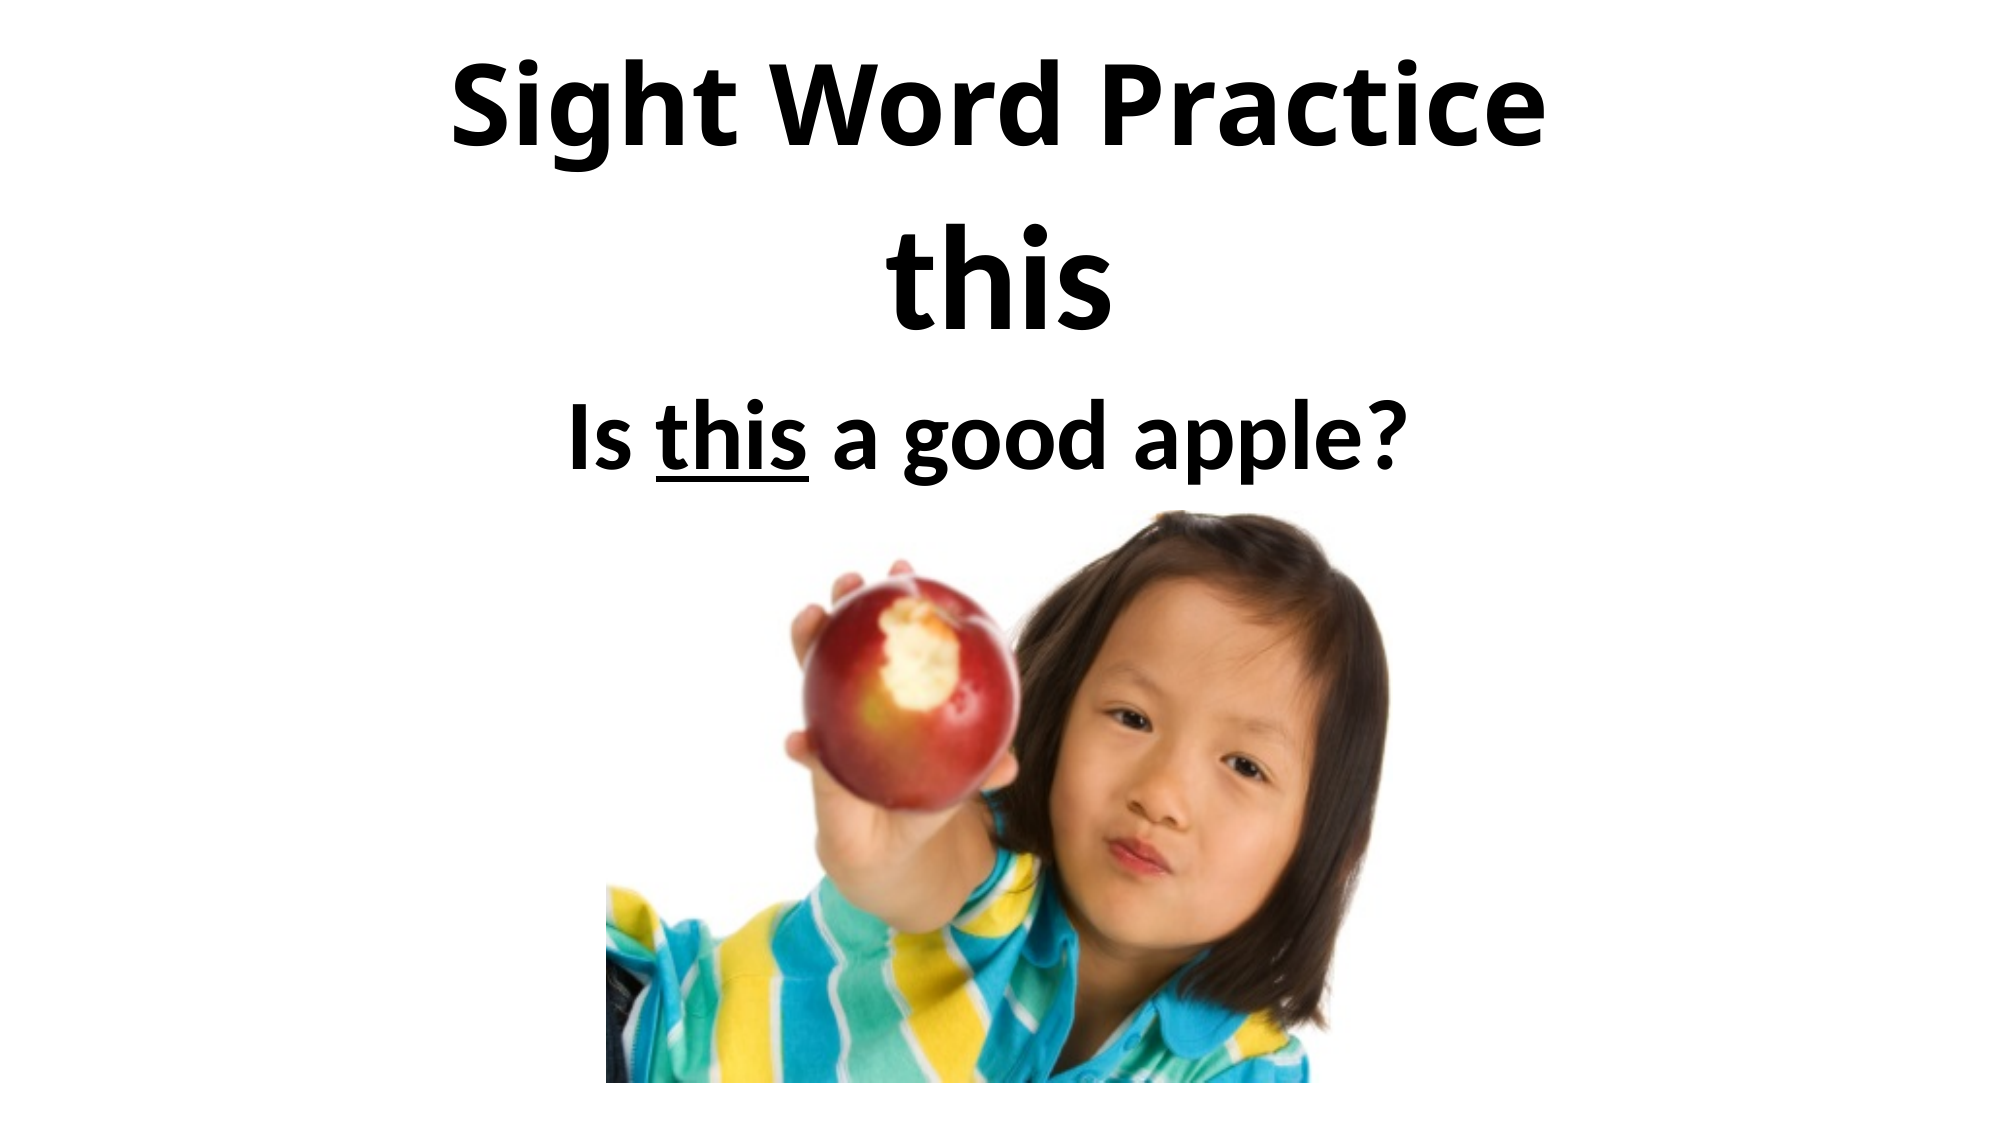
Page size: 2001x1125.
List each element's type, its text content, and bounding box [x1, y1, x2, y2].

picture [606, 510, 1393, 1083]
title Sight Word Practice [418, 0, 1582, 192]
list this Is this a good apple? [137, 192, 1863, 1014]
picture [606, 956, 652, 1083]
